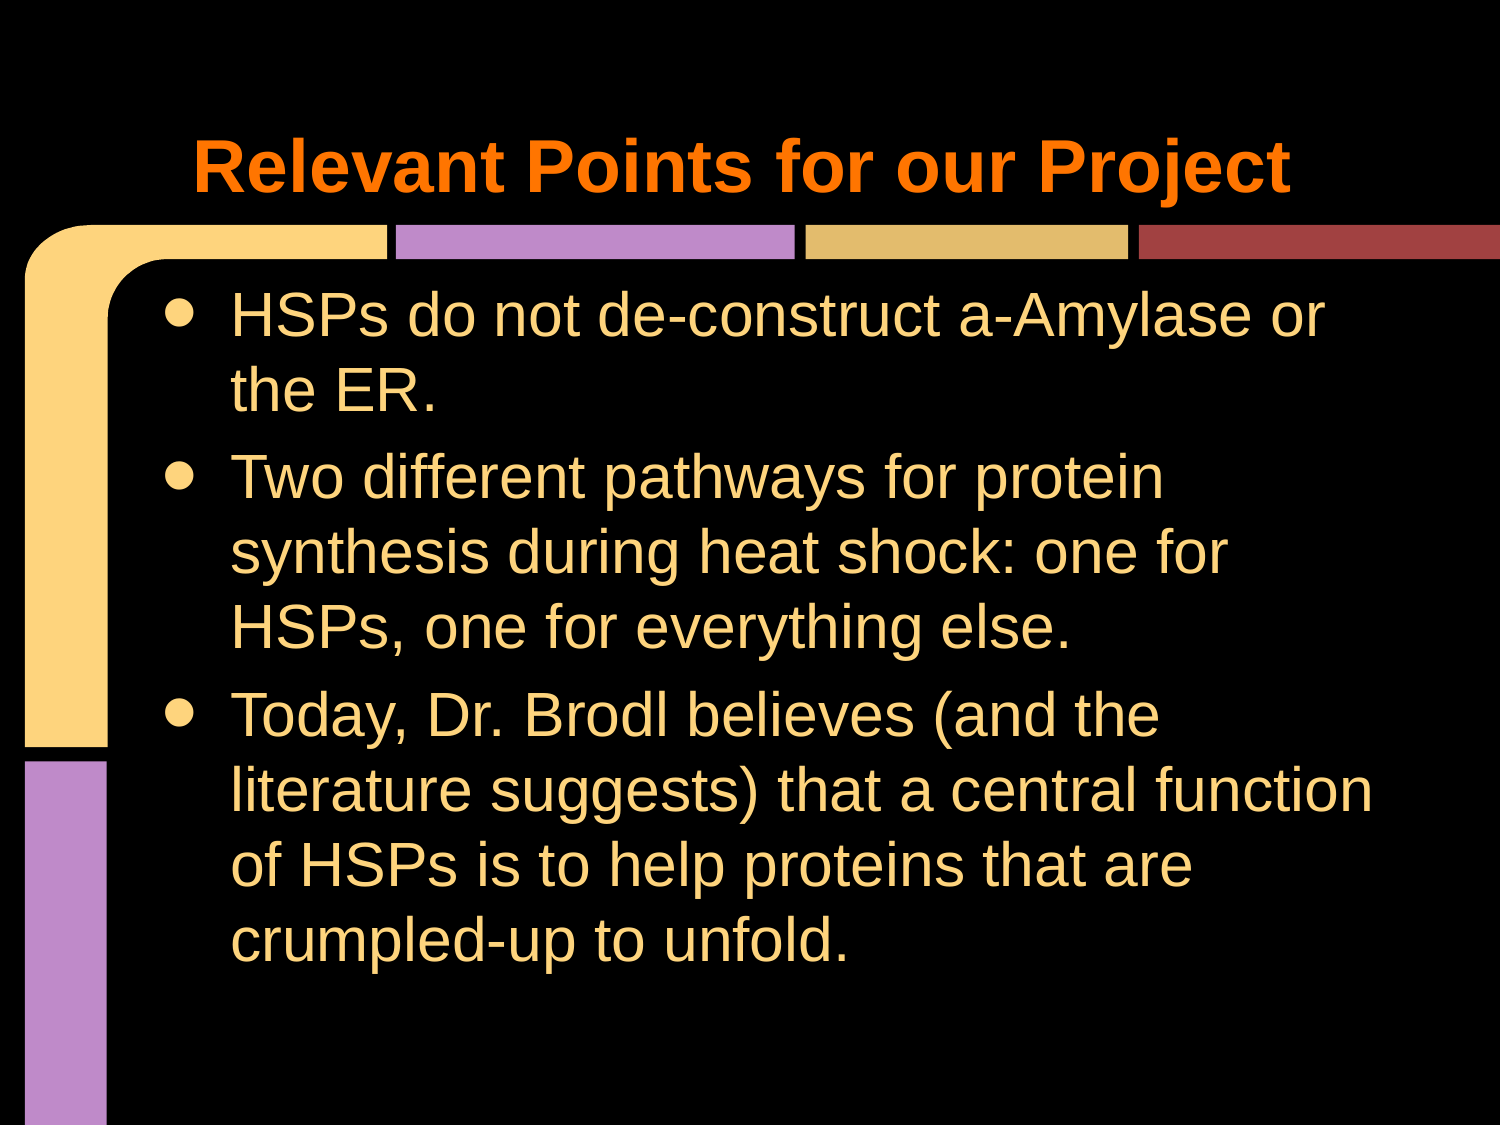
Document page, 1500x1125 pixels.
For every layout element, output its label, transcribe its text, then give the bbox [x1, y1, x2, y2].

title Relevant Points for our Project [140, 5, 1425, 223]
list HSPs do not de-construct a-Amylase or the ER. Two different pathways for protein synthesis during heat shock: one for HSPs, one for everything else. Today, Dr. Brodl believes (and the literature suggests) that a central function of HSPs is to help proteins that are crumpled-up to unfold. [140, 259, 1425, 989]
